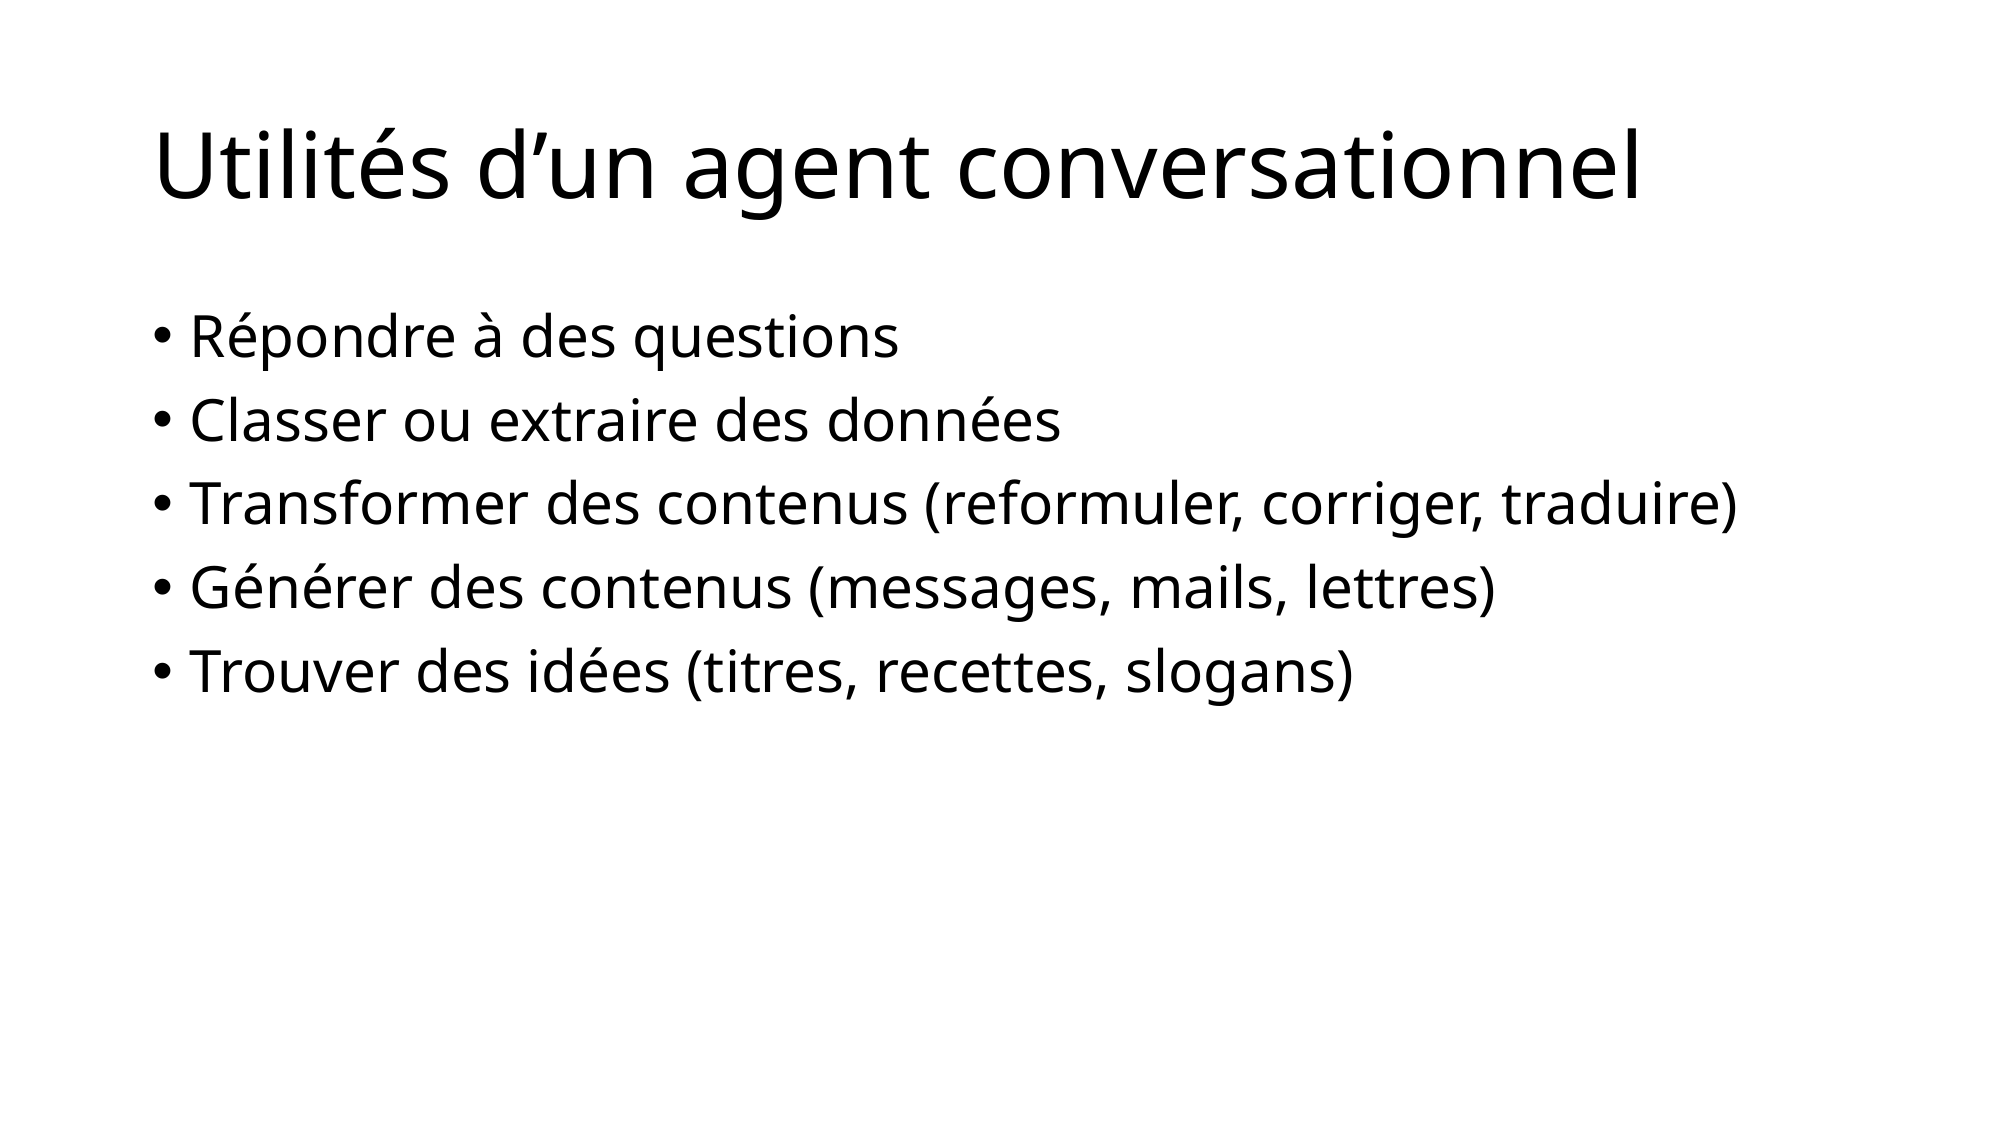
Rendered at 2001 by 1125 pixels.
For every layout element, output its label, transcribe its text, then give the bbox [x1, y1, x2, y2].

title Utilités d’un agent conversationnel [137, 59, 1863, 278]
list Répondre à des questions Classer ou extraire des données Transformer des contenus (reformuler, corriger, traduire) Générer des contenus (messages, mails, lettres) Trouver des idées (titres, recettes, slogans) [137, 299, 1863, 1014]
